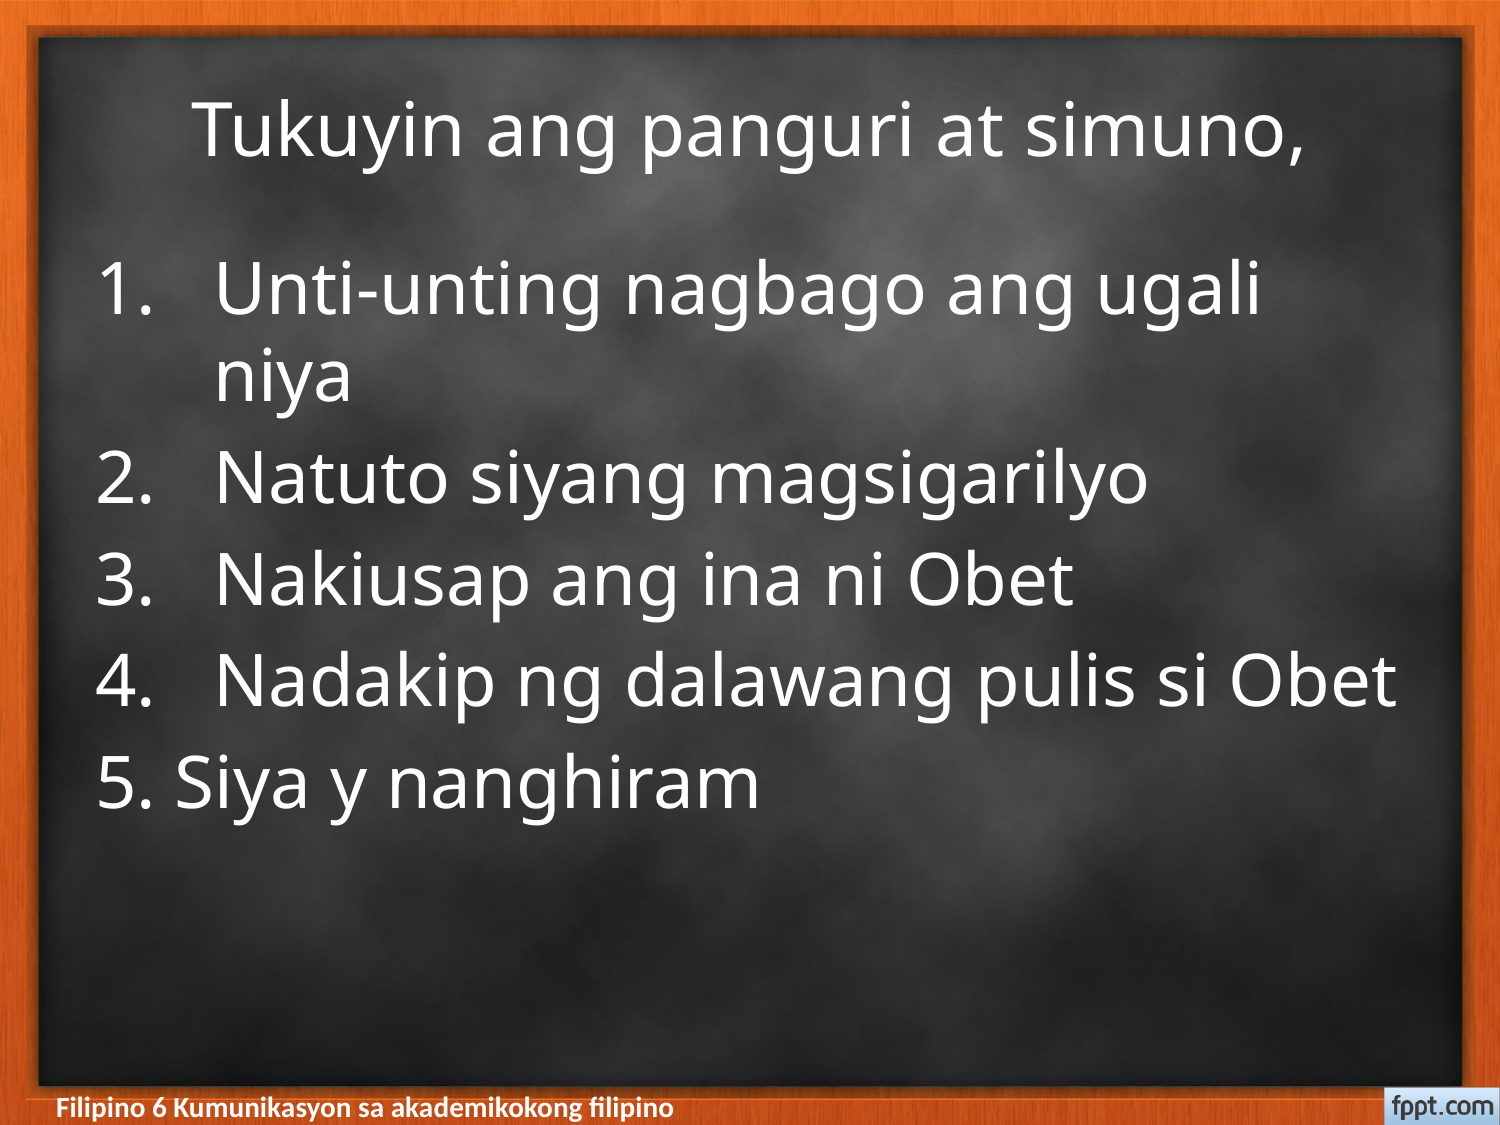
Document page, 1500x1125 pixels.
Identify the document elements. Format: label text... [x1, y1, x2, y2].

title Tukuyin ang panguri at simuno, [75, 67, 1425, 185]
picture [0, 0, 1500, 1125]
list Unti-unting nagbago ang ugali niya Natuto siyang magsigarilyo Nakiusap ang ina ni Obet Nadakip ng dalawang pulis si Obet 5. Siya y nanghiram [75, 231, 1425, 1005]
